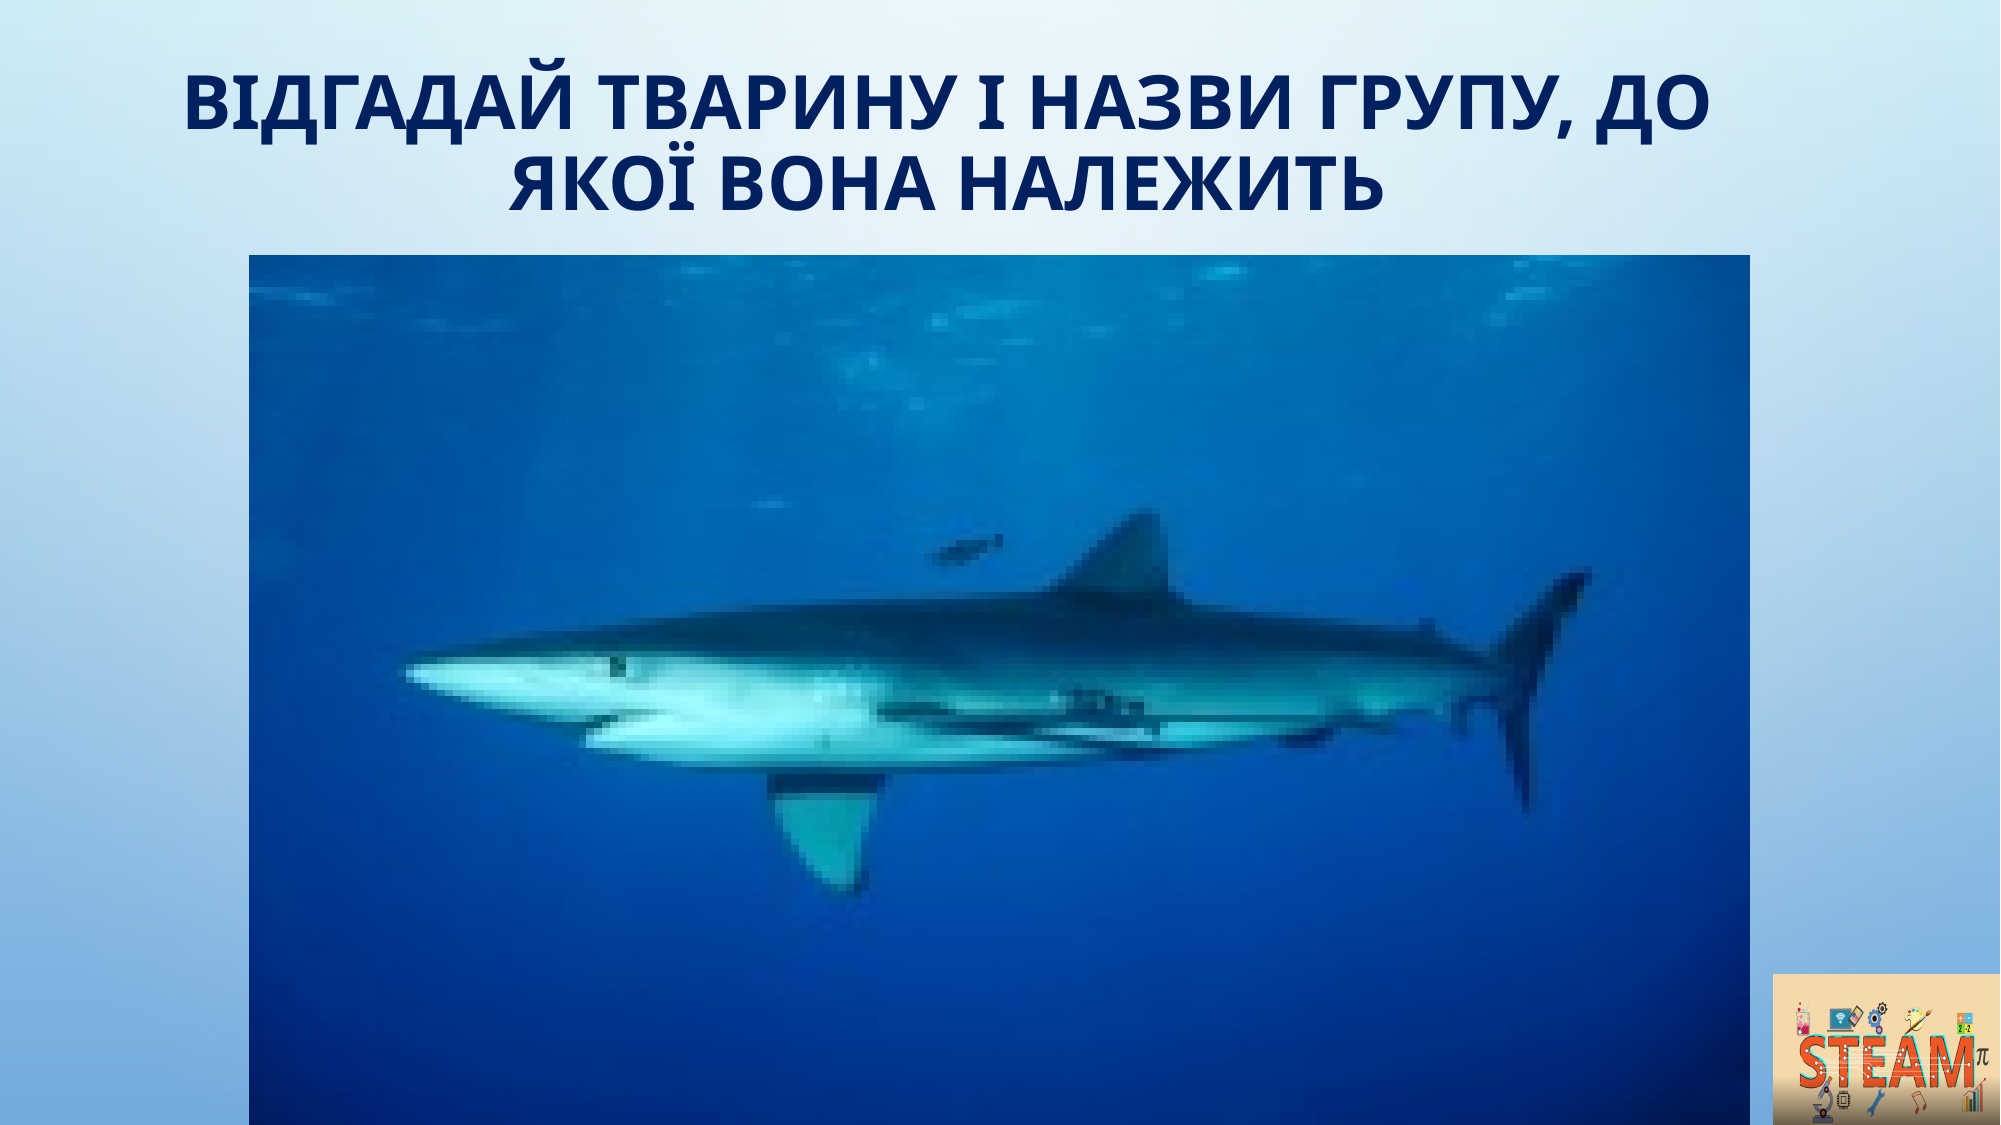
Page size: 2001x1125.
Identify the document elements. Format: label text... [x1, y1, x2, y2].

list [249, 255, 1751, 1125]
title Відгадай тварину і назви групу, до якої вона належить [97, 14, 1799, 277]
picture [1772, 974, 2000, 1125]
text_box Скажіть що не так. Прилетіли птиці: Голуби, синиці, мухи і стрижі, Що неправильно, скажи. (Мухи – комахи) Прилетіли птиці: Журавлі, синиці, шпаки і чижі, Галки і стрижі, комарі, зозулі. Що неправильно, скажи. (Комарі – комахи ) Прилетіли птиці: Сороки і вовки. Що неправильно, скажи. (Вовки – звірі) Прилетіли птиці: Фазани, синиці, окуні і солов’ї. Що неправильно, скажи. (Окуні – риби) [0, 0, 2000, 395]
